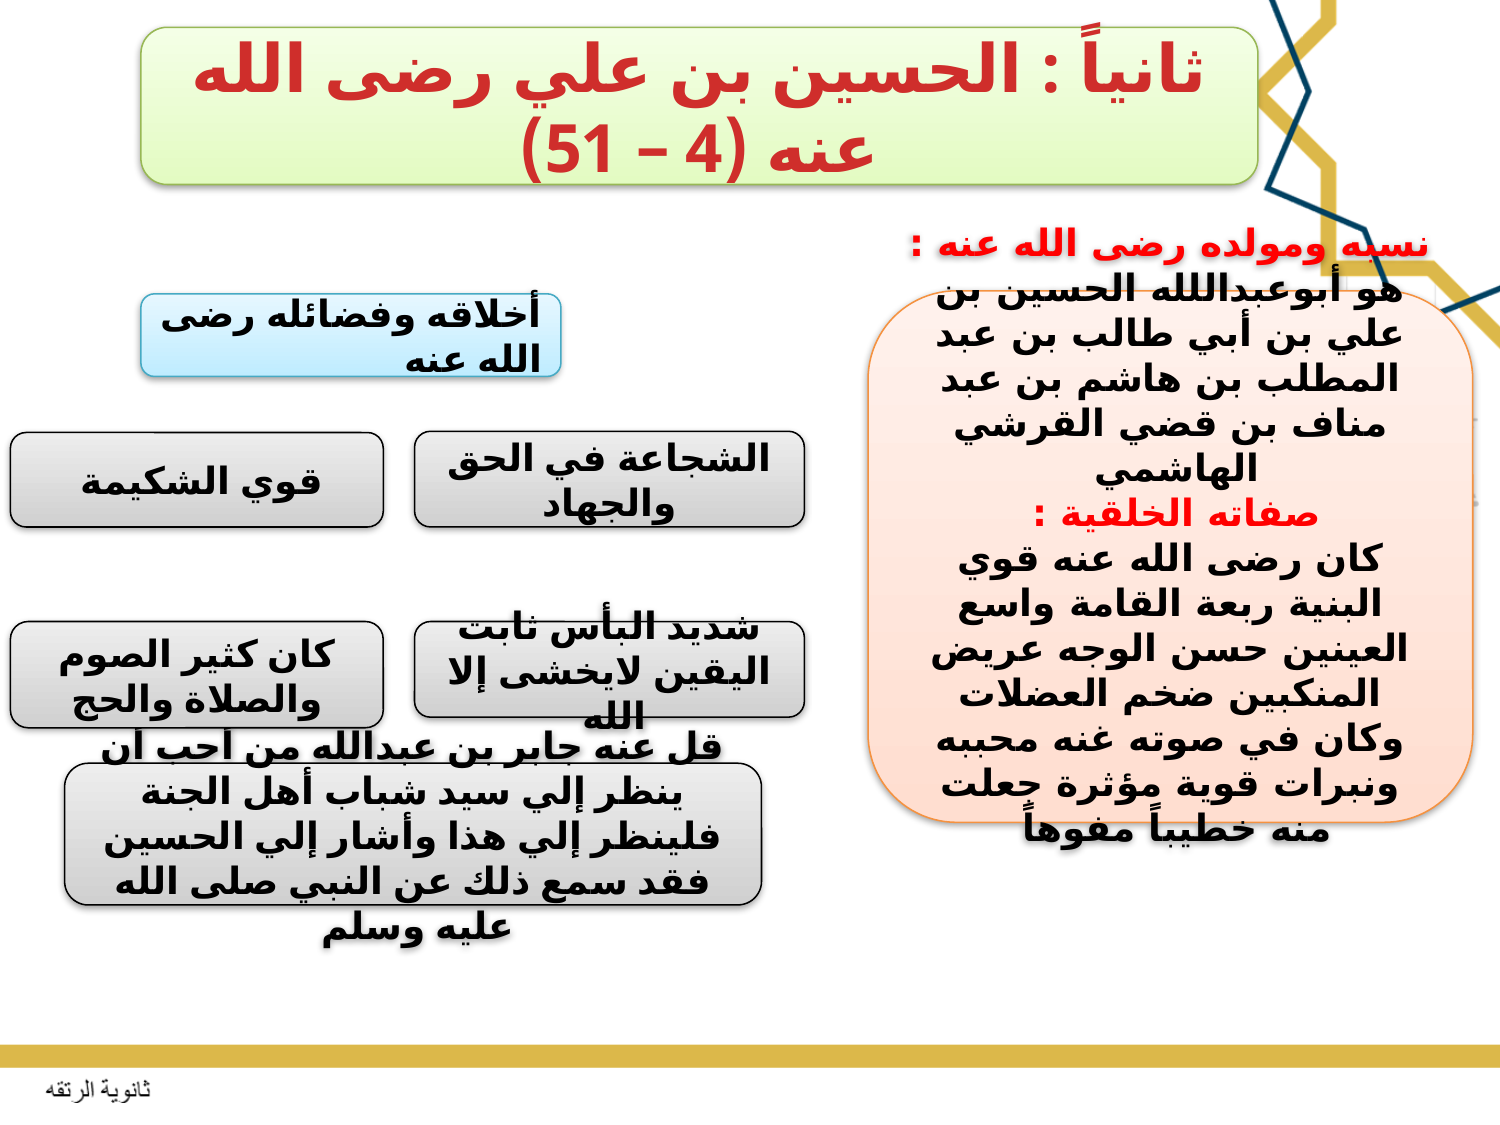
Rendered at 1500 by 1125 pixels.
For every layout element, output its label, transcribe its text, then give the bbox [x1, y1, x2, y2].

text_box أخلاقه وفضائله رضى الله عنه [140, 293, 562, 378]
text_box قوي الشكيمة [9, 431, 385, 528]
text_box كان كثير الصوم والصلاة والحج [9, 620, 385, 729]
picture [0, 0, 1500, 1125]
text_box قل عنه جابر بن عبدالله من أحب أن ينظر إلي سيد شباب أهل الجنة فلينظر إلي هذا وأشار إلي الحسين فقد سمع ذلك عن النبي صلى الله عليه وسلم [63, 762, 763, 906]
text_box ثانياً : الحسين بن علي رضى الله عنه (4 – 51) [140, 26, 1259, 186]
text_box شديد البأس ثابت اليقين لايخشى إلا الله [413, 620, 806, 718]
text_box الشجاعة في الحق والجهاد [413, 430, 806, 528]
text_box نسبه ومولده رضى الله عنه : هو أبوعبداللله الحسين بن علي بن أبي طالب بن عبد المطلب بن هاشم بن عبد مناف بن قضي القرشي الهاشمي صفاته الخلقية : كان رضى الله عنه قوي البنية ربعة القامة واسع العينين حسن الوجه عريض المنكبين ضخم العضلات وكان في صوته غنه محببه ونبرات قوية مؤثرة جعلت منه خطيباً مفوهاً [867, 290, 1474, 824]
